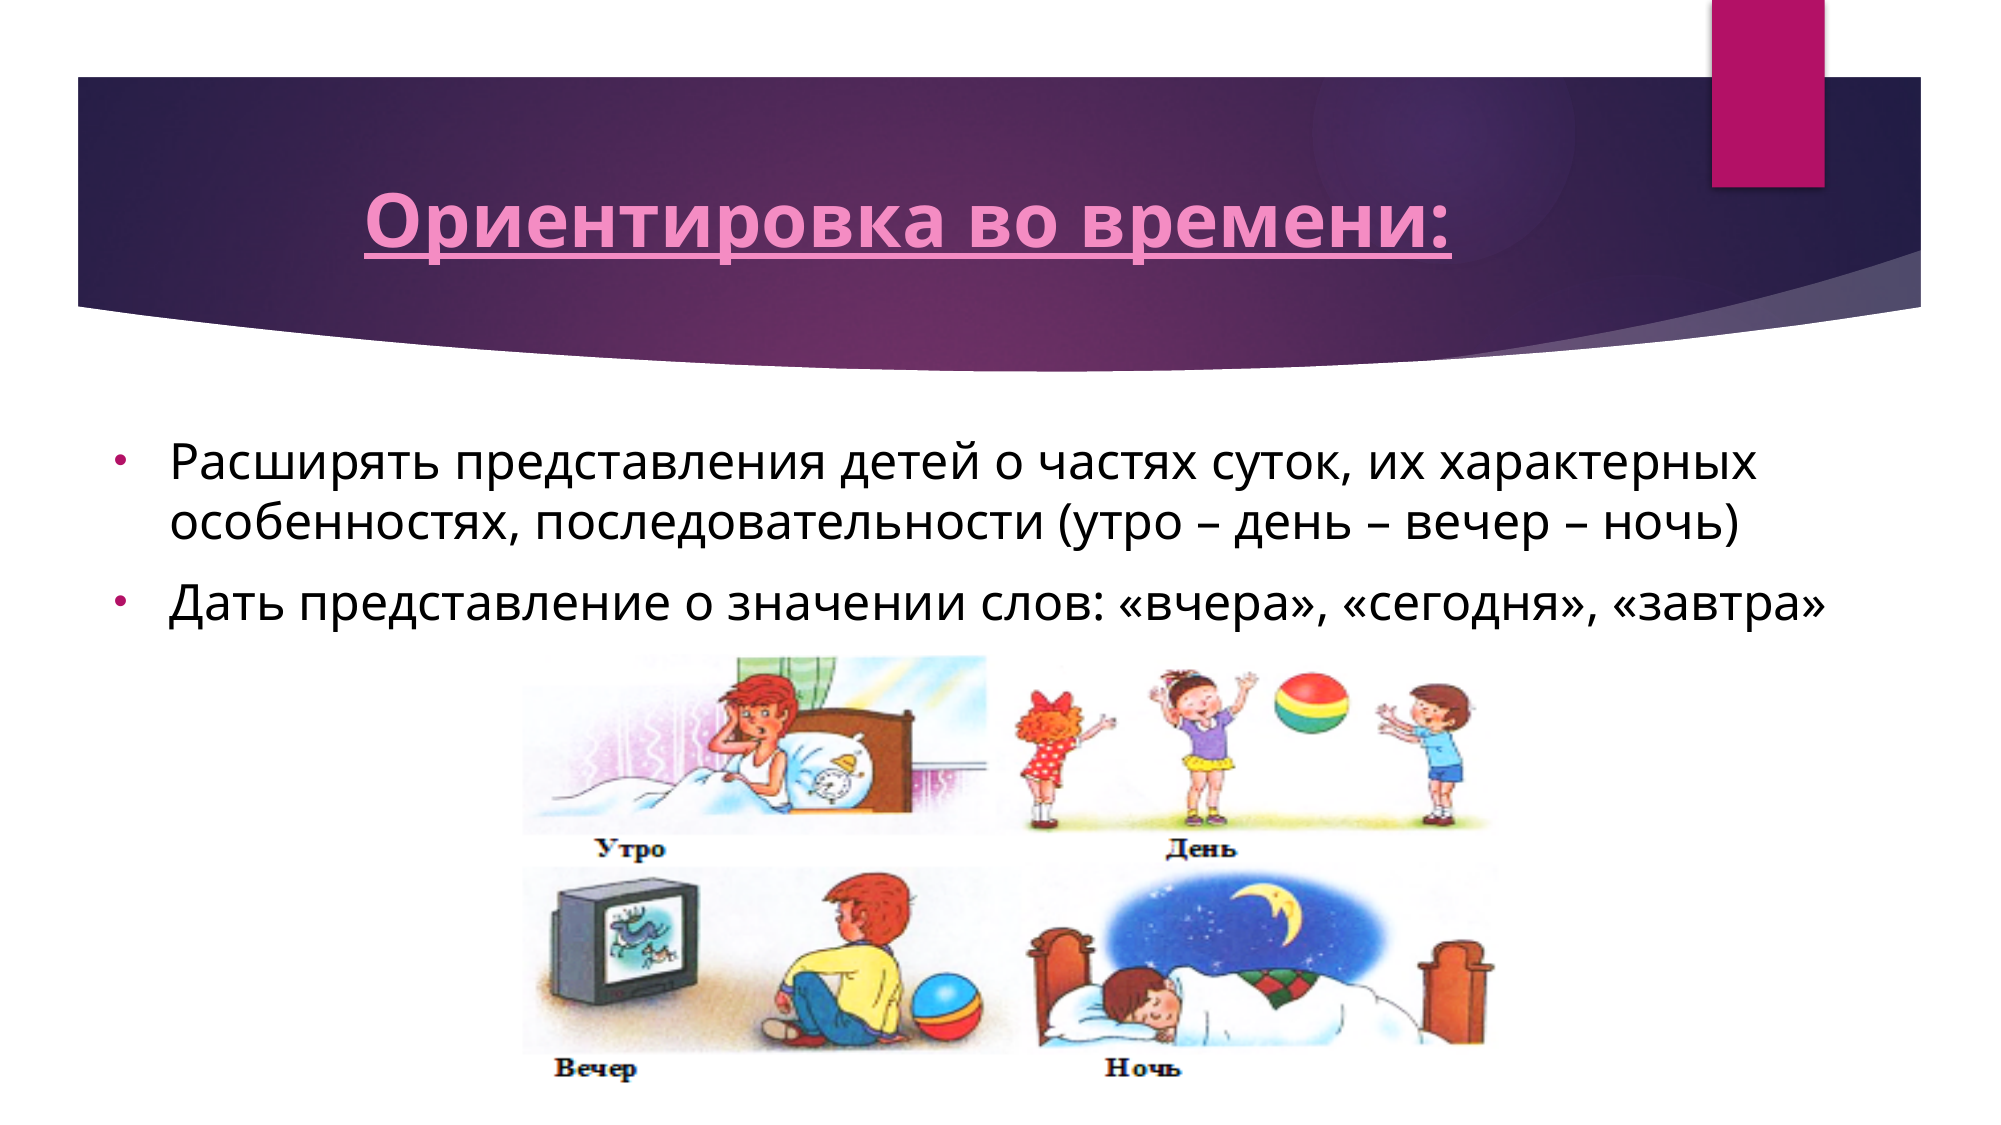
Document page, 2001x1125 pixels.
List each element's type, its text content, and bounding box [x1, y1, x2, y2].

title Ориентировка во времени: [189, 159, 1627, 276]
picture [521, 654, 1506, 1095]
list Расширять представления детей о частях суток, их характерных особенностях, последовательности (утро – день – вечер – ночь) Дать представление о значении слов: «вчера», «сегодня», «завтра» [98, 421, 1929, 983]
